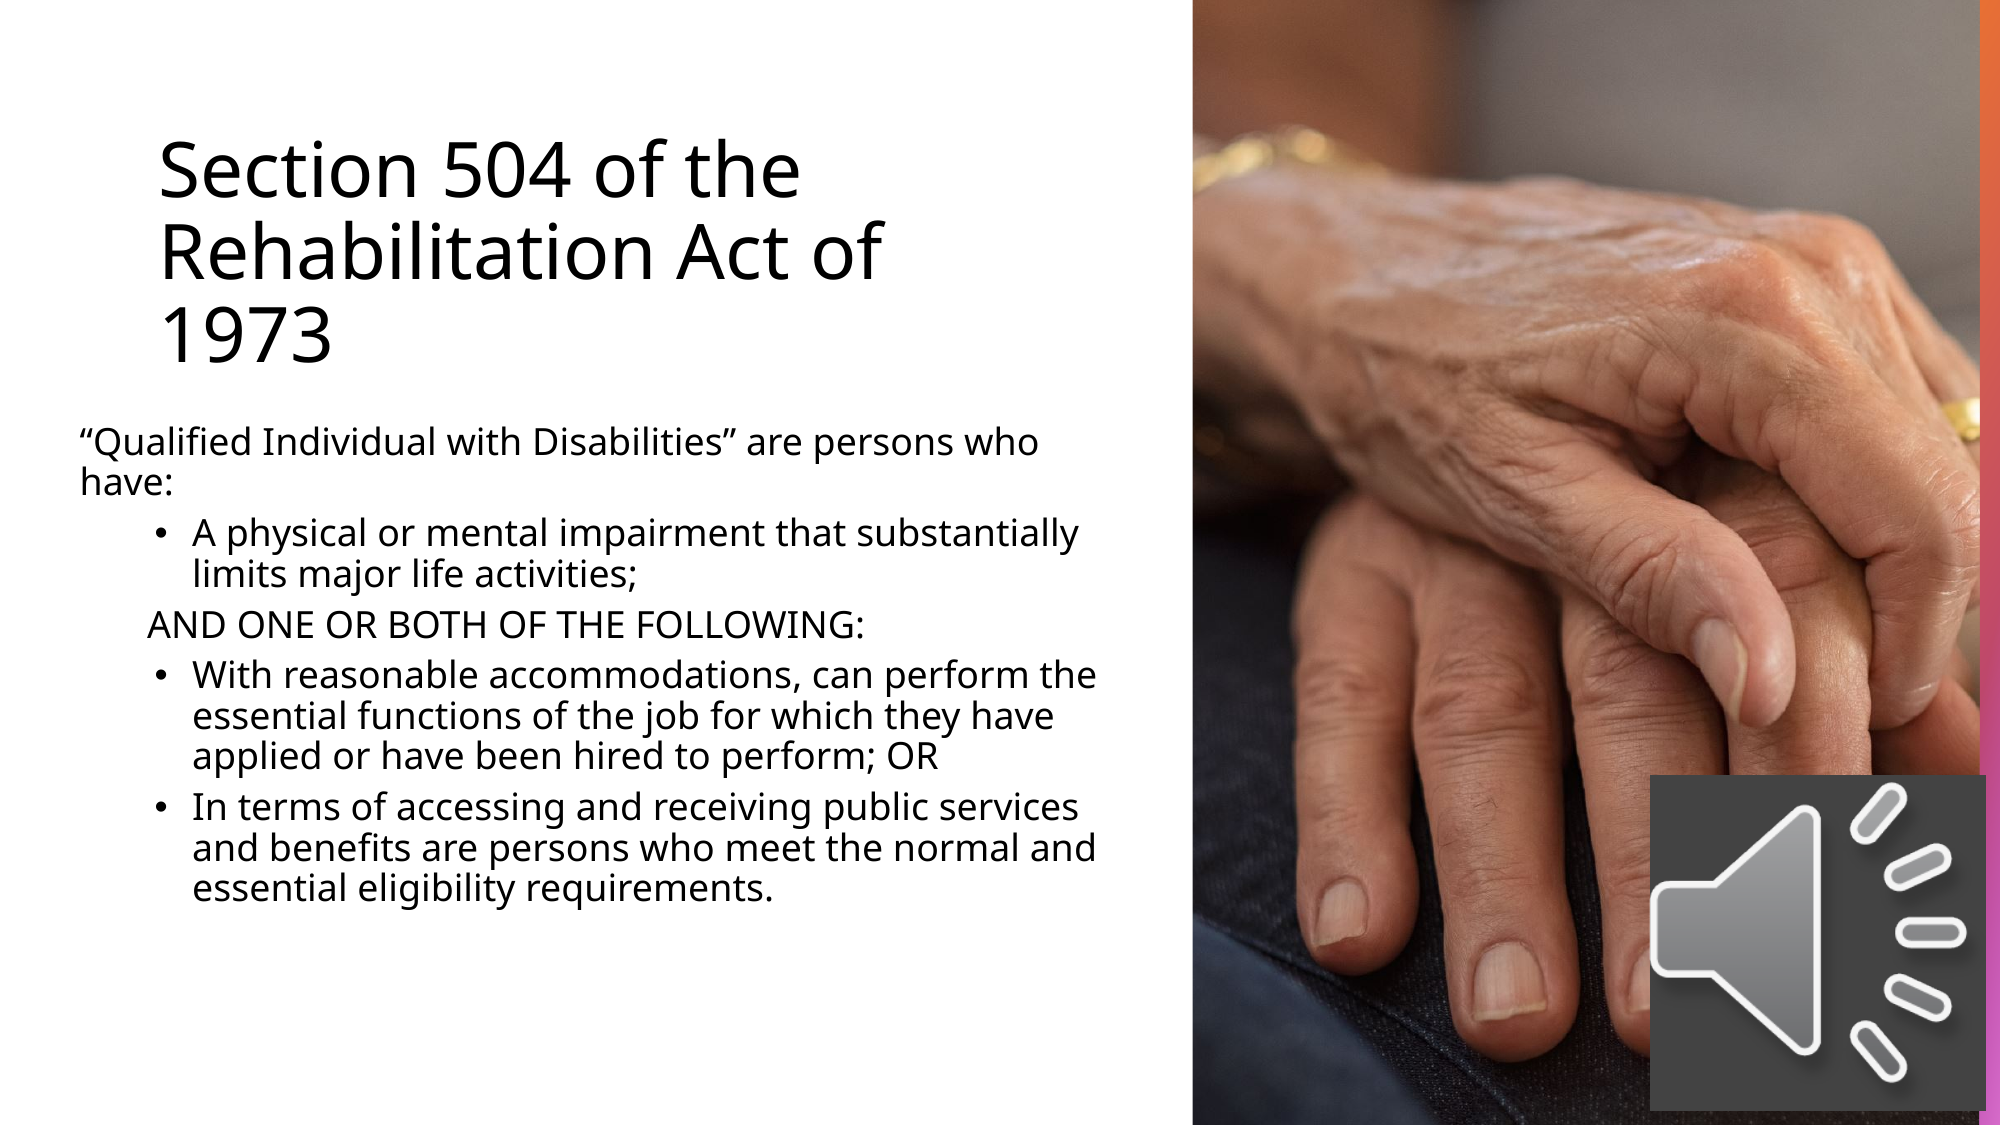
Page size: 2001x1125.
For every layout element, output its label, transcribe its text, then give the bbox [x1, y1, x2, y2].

picture [1192, 0, 1987, 1125]
list “Qualified Individual with Disabilities” are persons who have: A physical or mental impairment that substantially limits major life activities; AND ONE OR BOTH OF THE FOLLOWING: With reasonable accommodations, can perform the essential functions of the job for which they have applied or have been hired to perform; OR In terms of accessing and receiving public services and benefits are persons who meet the normal and essential eligibility requirements. [64, 415, 1157, 1050]
title Section 504 of the Rehabilitation Act of 1973 [143, 121, 1043, 387]
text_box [1979, 0, 2000, 1125]
